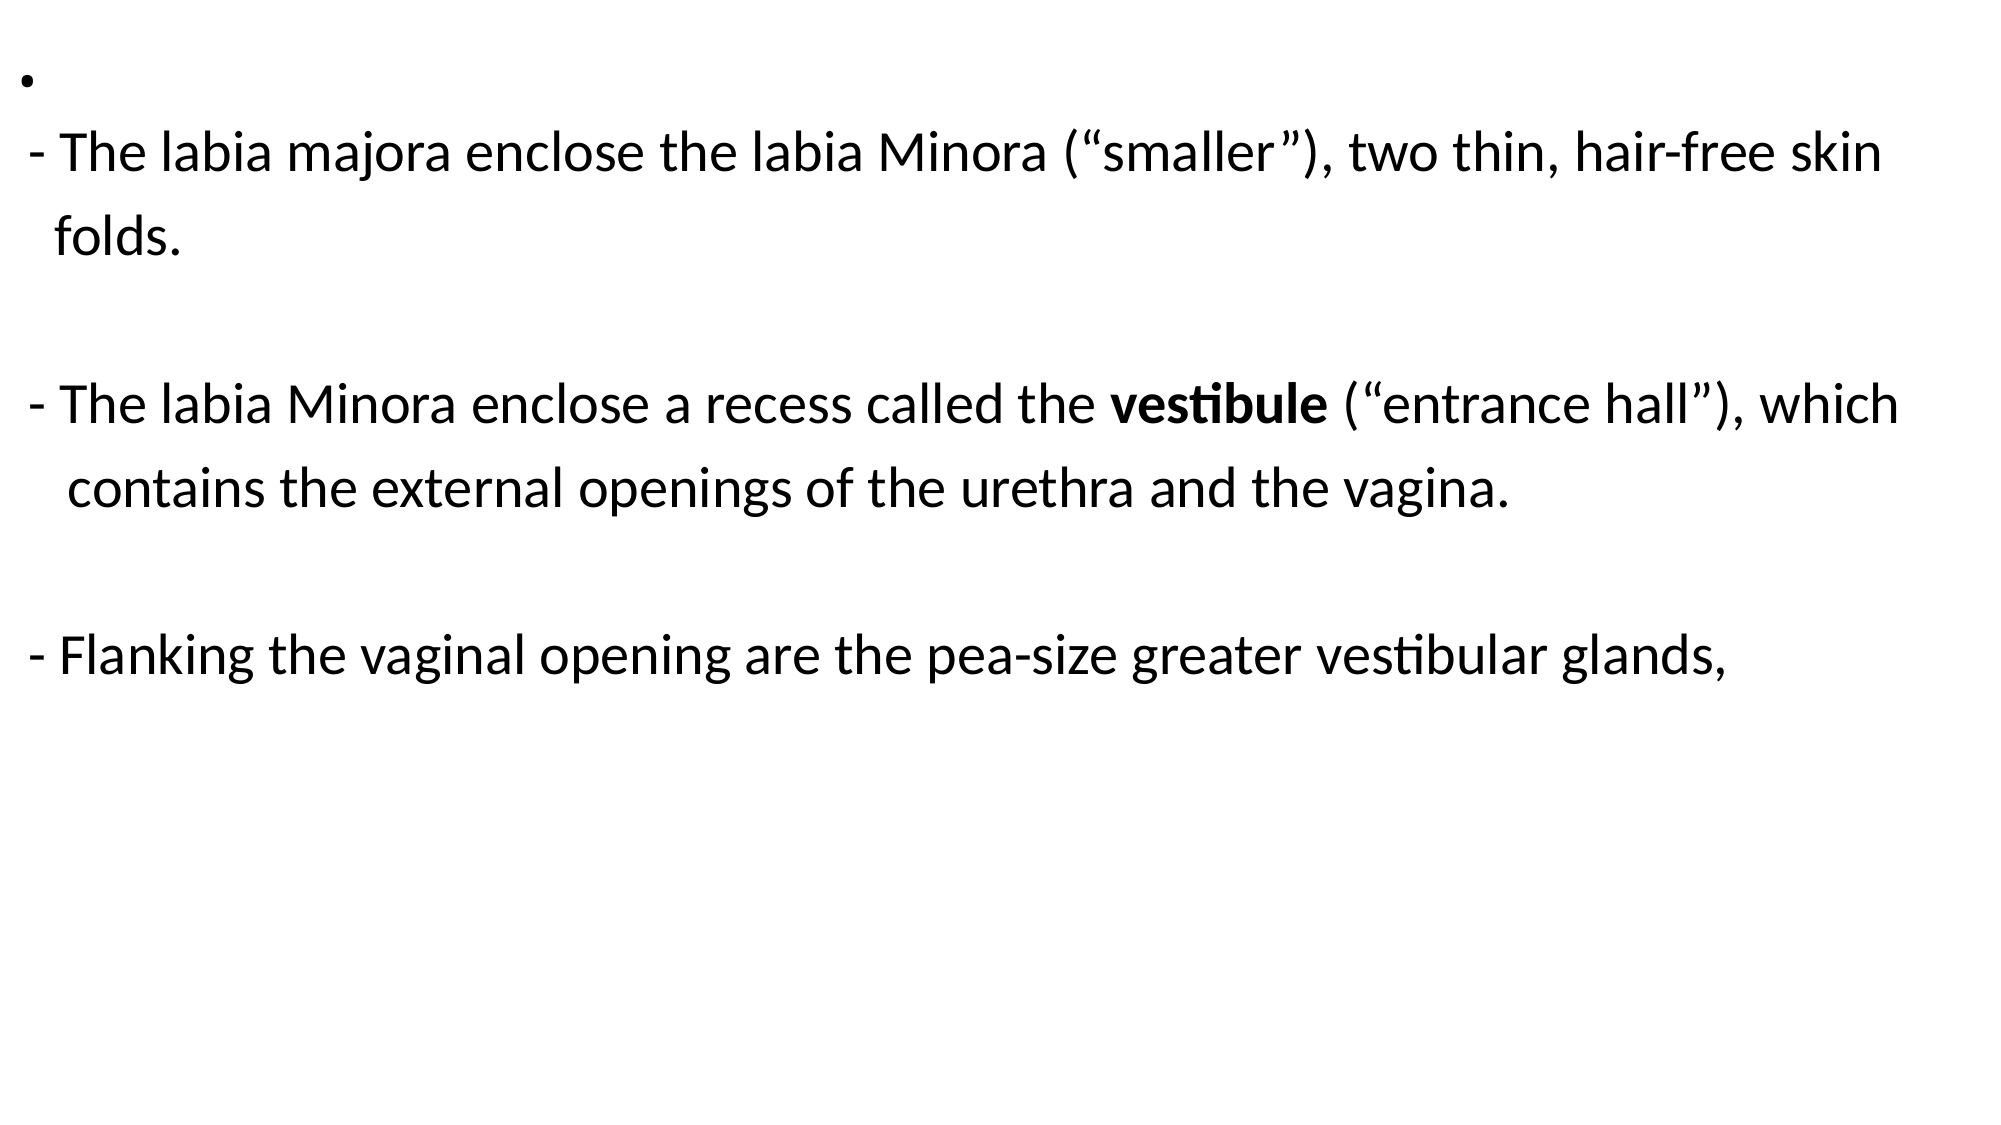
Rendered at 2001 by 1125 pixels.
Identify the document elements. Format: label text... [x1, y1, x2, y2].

title . [0, 0, 1863, 114]
list - The labia majora enclose the labia Minora (“smaller”), two thin, hair-free skin folds. - The labia Minora enclose a recess called the vestibule (“entrance hall”), which contains the external openings of the urethra and the vagina. - Flanking the vaginal opening are the pea-size greater vestibular glands, [0, 114, 2000, 1125]
